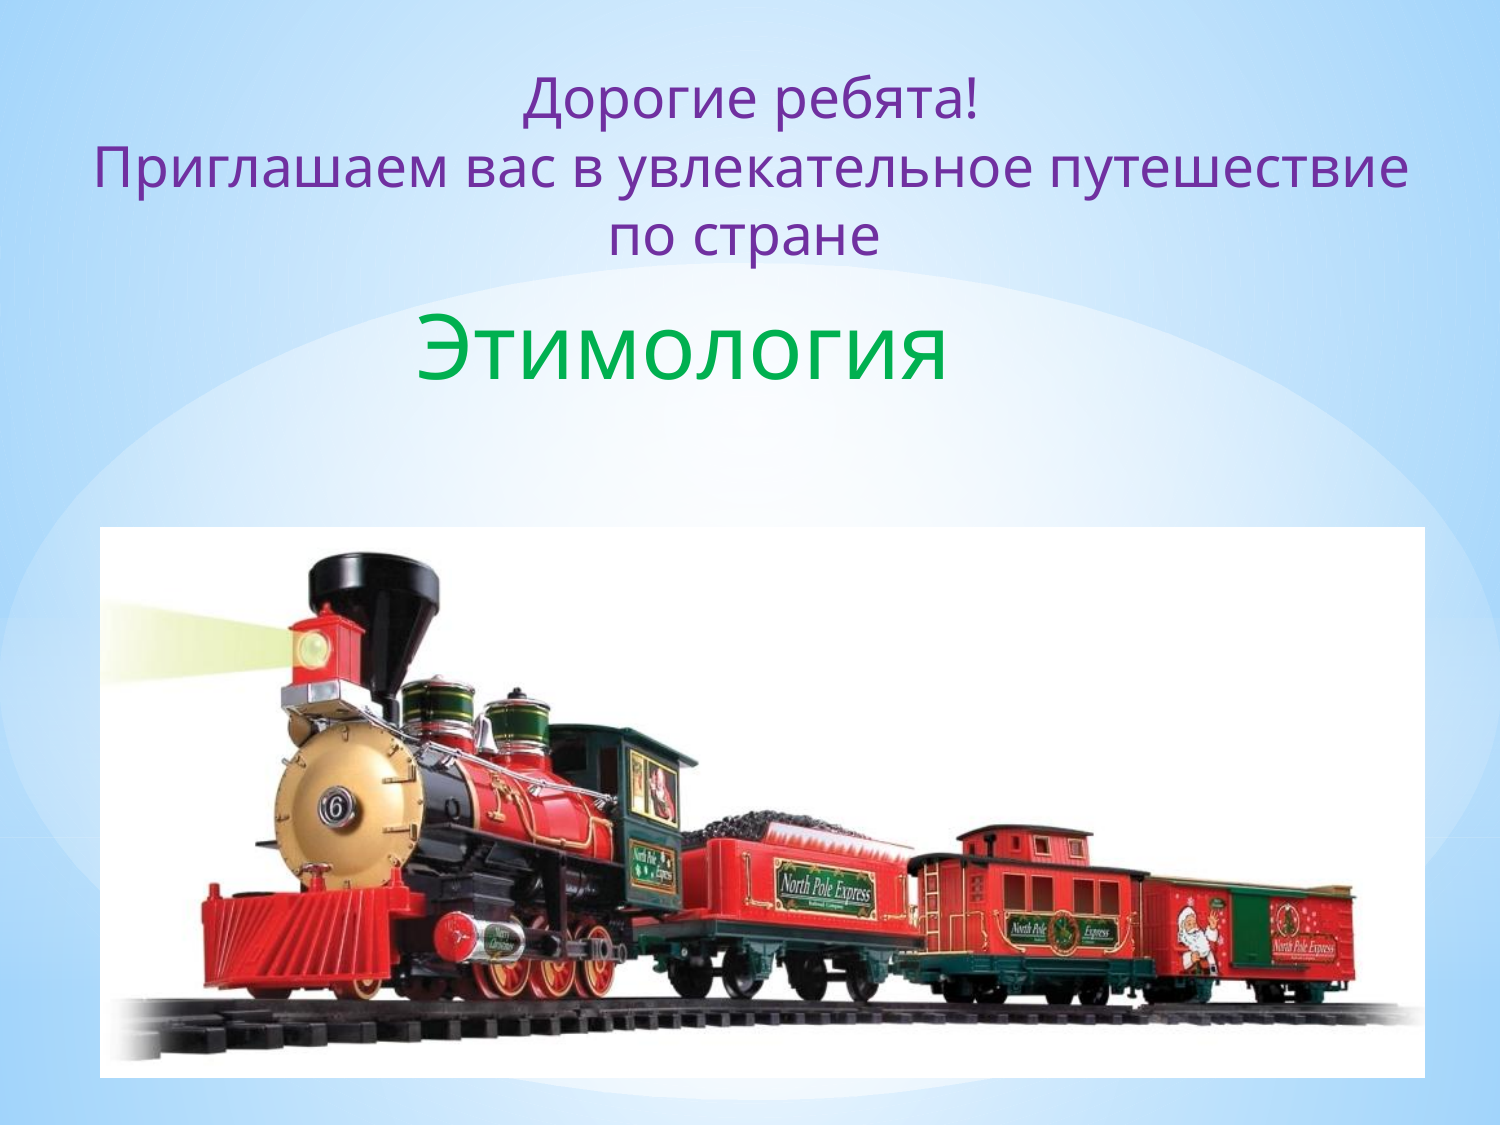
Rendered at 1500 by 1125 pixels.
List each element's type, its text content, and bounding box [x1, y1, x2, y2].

picture [100, 526, 1425, 1079]
list Дорогие ребята! Приглашаем вас в увлекательное путешествие по стране Этимология [76, 54, 1427, 797]
